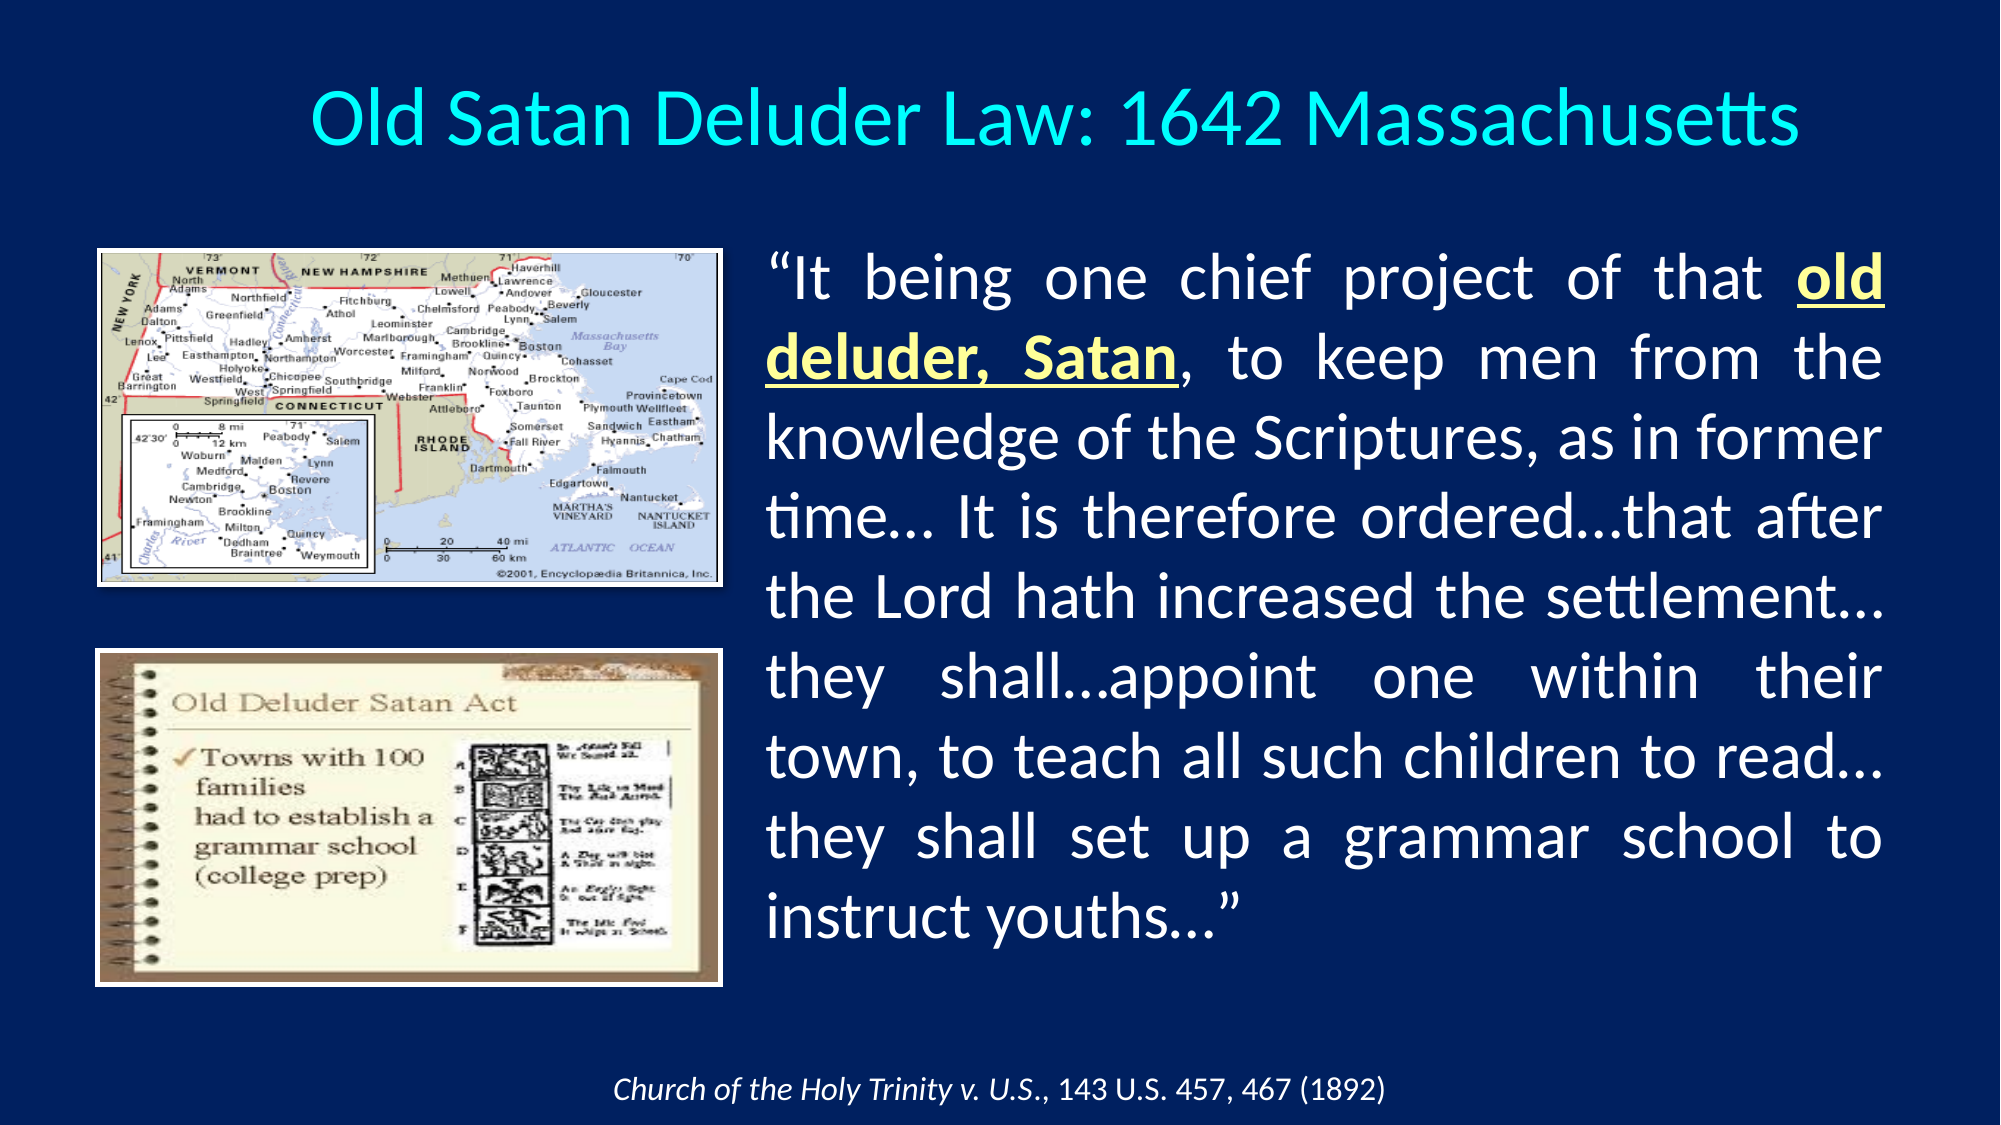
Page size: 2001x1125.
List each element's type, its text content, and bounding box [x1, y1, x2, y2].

title Old Satan Deluder Law: 1642 Massachusetts [156, 37, 1957, 188]
picture [100, 252, 719, 583]
list “It being one chief project of that old deluder, Satan, to keep men from the knowledge of the Scriptures, as in former time… It is therefore ordered…that after the Lord hath increased the settlement… they shall…appoint one within their town, to teach all such children to read…they shall set up a grammar school to instruct youths…” [749, 224, 1901, 963]
picture [99, 652, 719, 983]
text_box Church of the Holy Trinity v. U.S., 143 U.S. 457, 467 (1892) [481, 1059, 1519, 1114]
